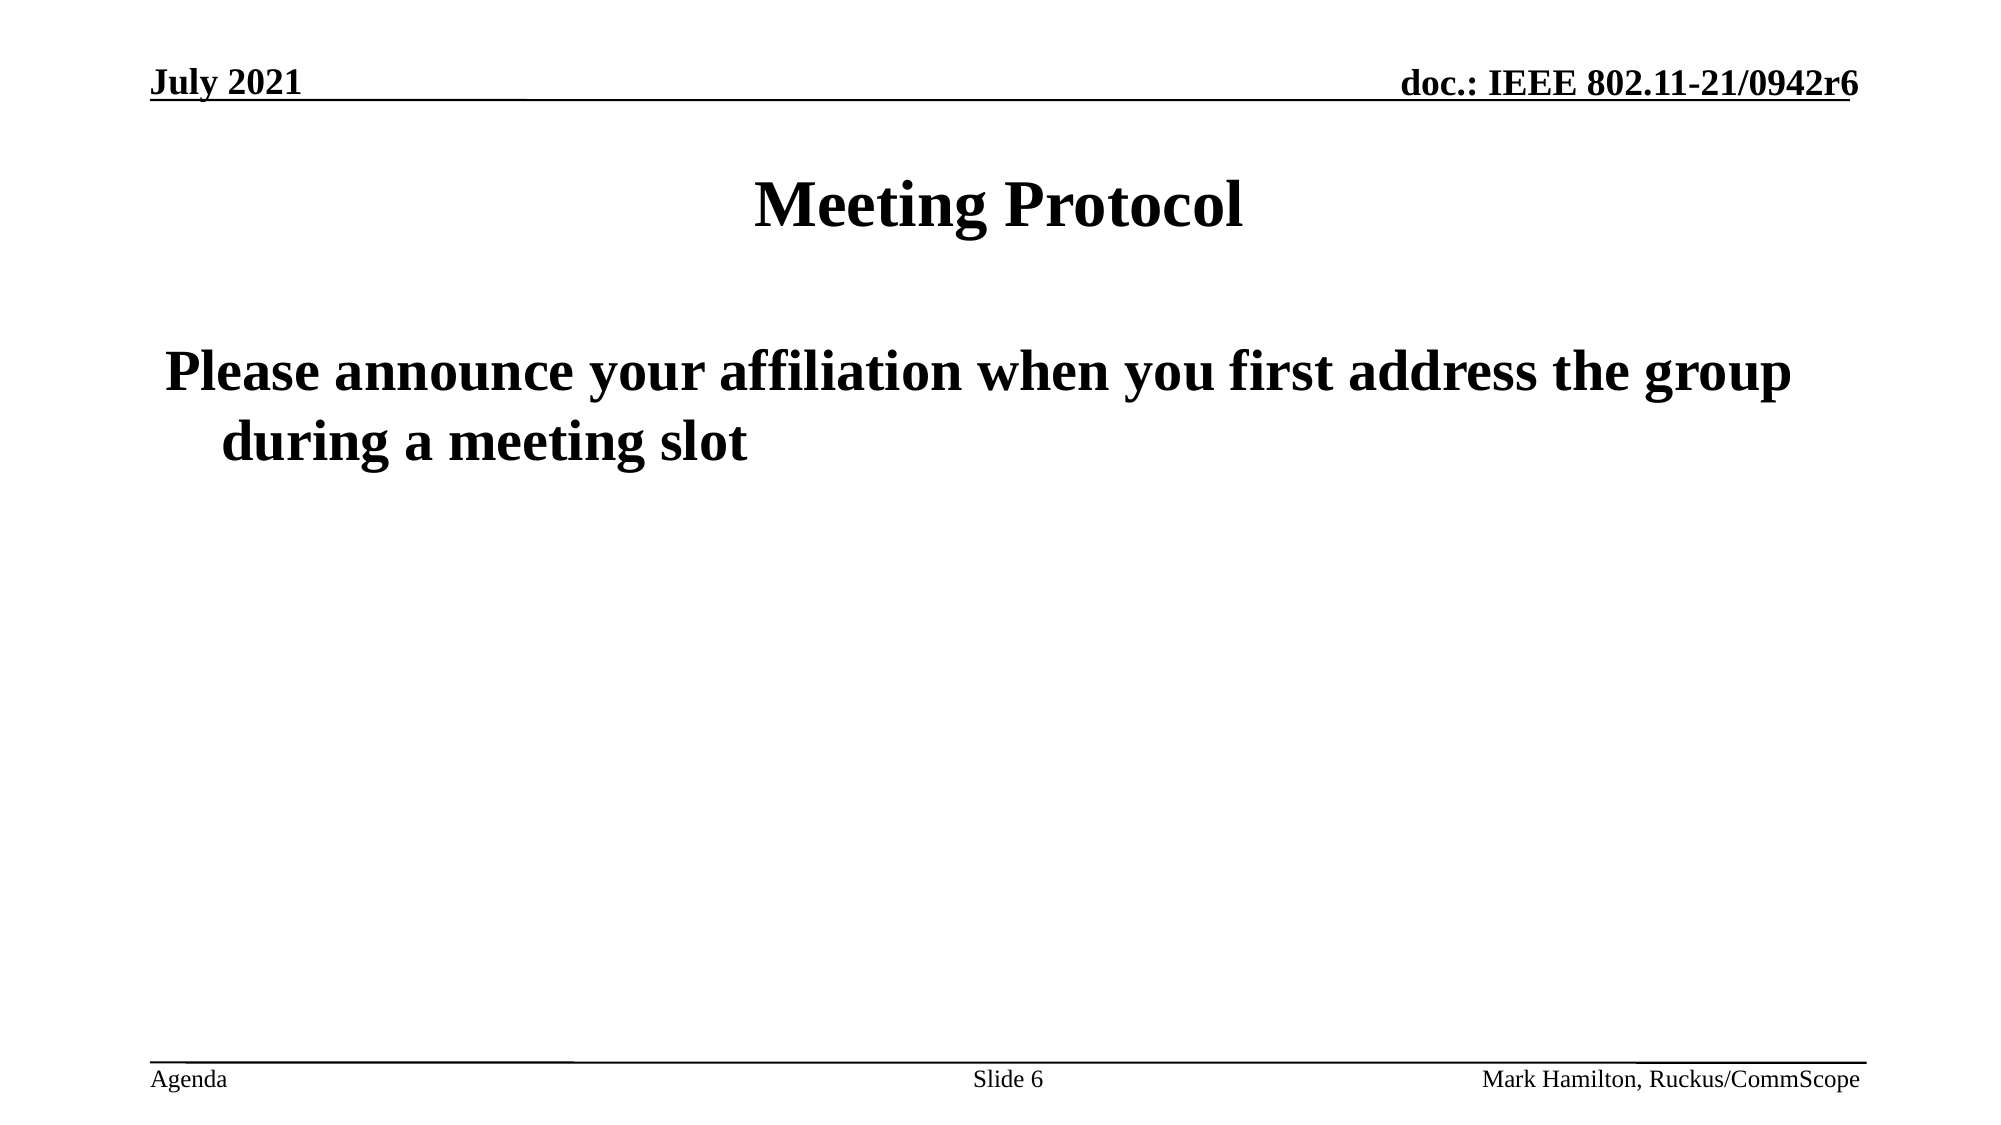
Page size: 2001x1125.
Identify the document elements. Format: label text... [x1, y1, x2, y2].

list Please announce your affiliation when you first address the group during a meeting slot [149, 324, 1850, 1000]
slide_number Slide 6 [950, 1061, 1067, 1123]
title Meeting Protocol [149, 112, 1850, 288]
